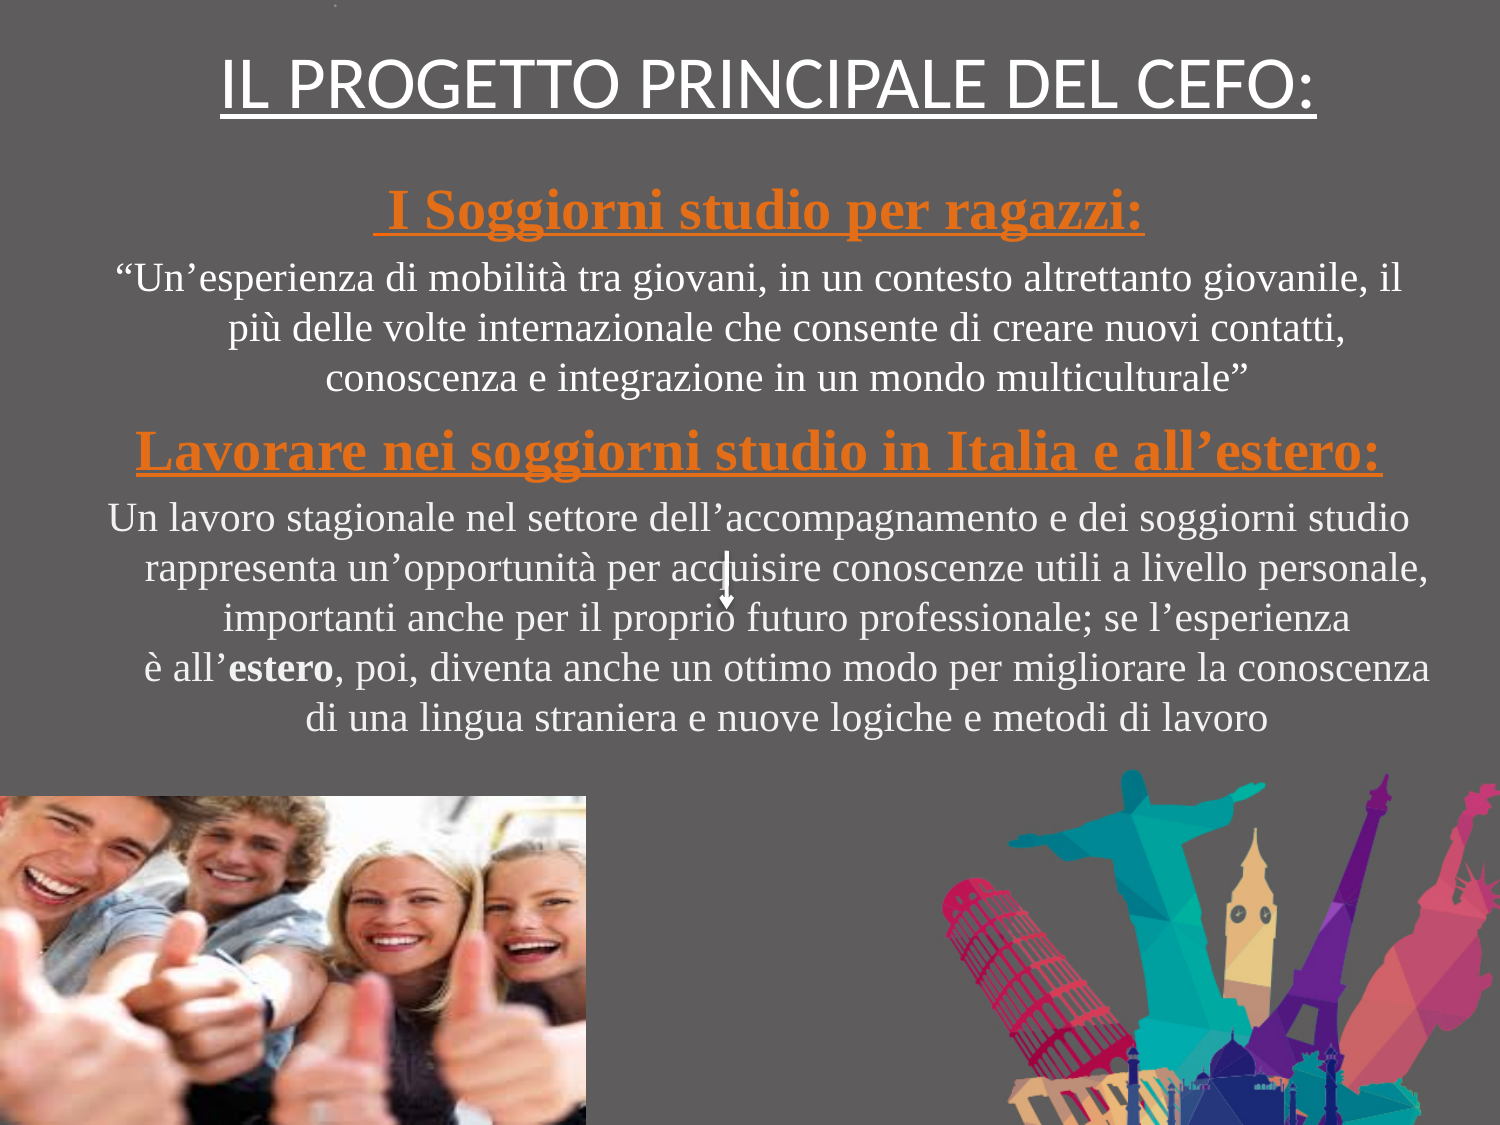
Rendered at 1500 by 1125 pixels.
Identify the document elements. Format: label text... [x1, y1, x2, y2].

picture [0, 0, 1500, 1125]
title IL PROGETTO PRINCIPALE DEL CEFO: [93, 46, 1444, 164]
list I Soggiorni studio per ragazzi: “Un’esperienza di mobilità tra giovani, in un contesto altrettanto giovanile, il più delle volte internazionale che consente di creare nuovi contatti, conoscenza e integrazione in un mondo multiculturale” Lavorare nei soggiorni studio in Italia e all’estero: Un lavoro stagionale nel settore dell’accompagnamento e dei soggiorni studio rappresenta un’opportunità per acquisire conoscenze utili a livello personale, importanti anche per il proprio futuro professionale; se l’esperienza è all’estero, poi, diventa anche un ottimo modo per migliorare la conoscenza di una lingua straniera e nuove logiche e metodi di lavoro [70, 164, 1449, 933]
